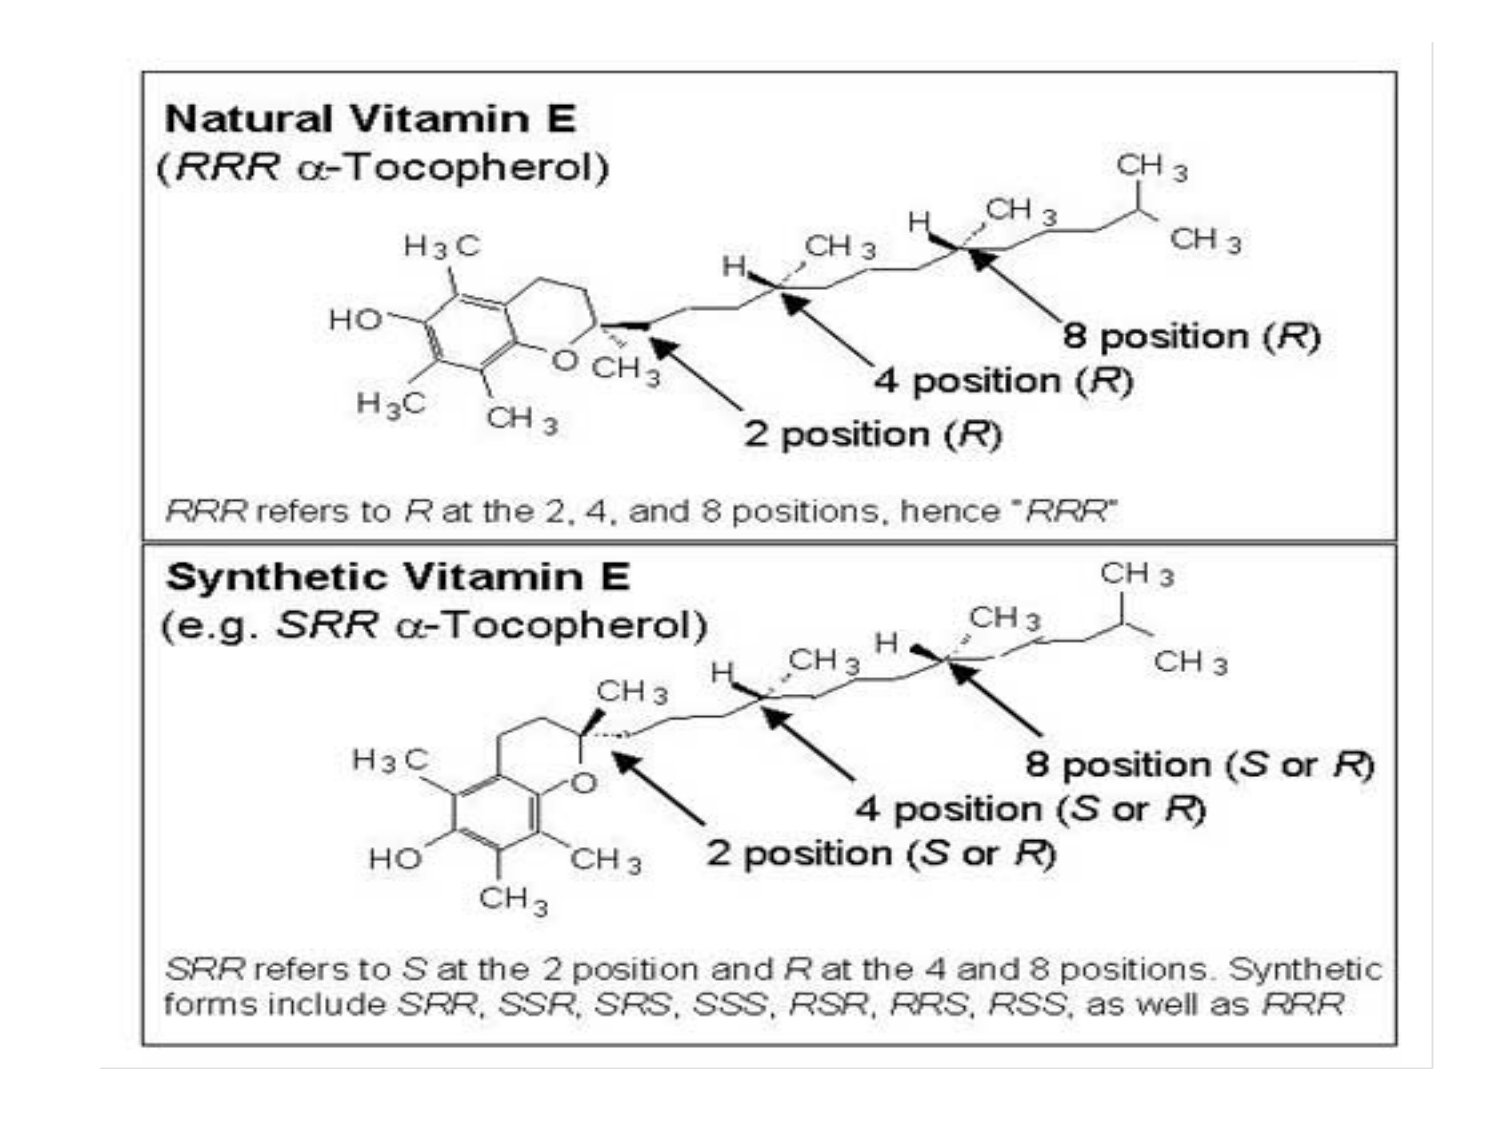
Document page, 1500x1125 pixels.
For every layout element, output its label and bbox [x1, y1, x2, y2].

list [100, 42, 1436, 1071]
